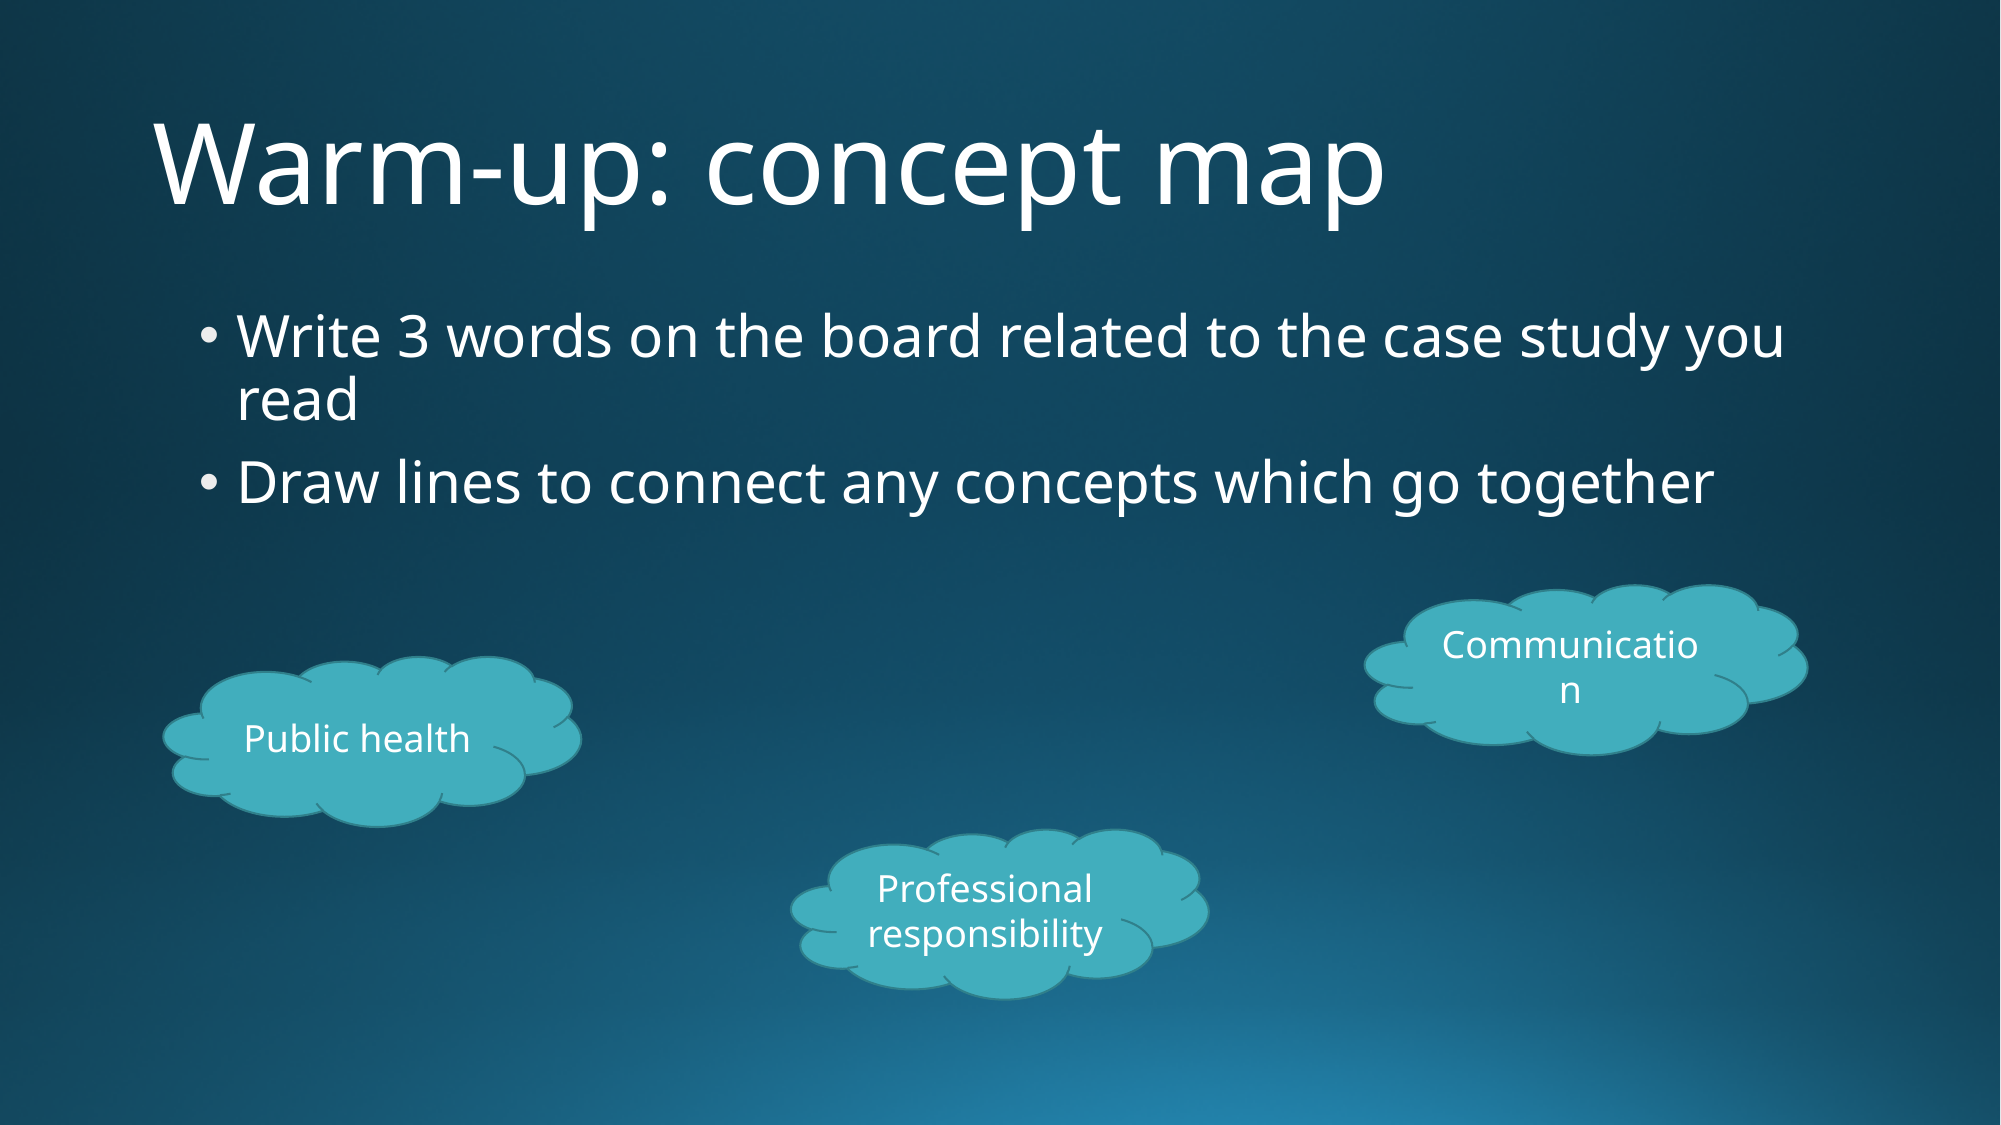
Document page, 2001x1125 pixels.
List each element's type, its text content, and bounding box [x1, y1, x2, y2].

list Write 3 words on the board related to the case study you read Draw lines to connect any concepts which go together [183, 299, 1863, 1014]
title Warm-up: concept map [137, 59, 1863, 278]
picture [0, 0, 2001, 1125]
text_box Communication [1363, 584, 1809, 757]
text_box Professional responsibility [789, 828, 1210, 1001]
text_box Public health [162, 655, 583, 829]
